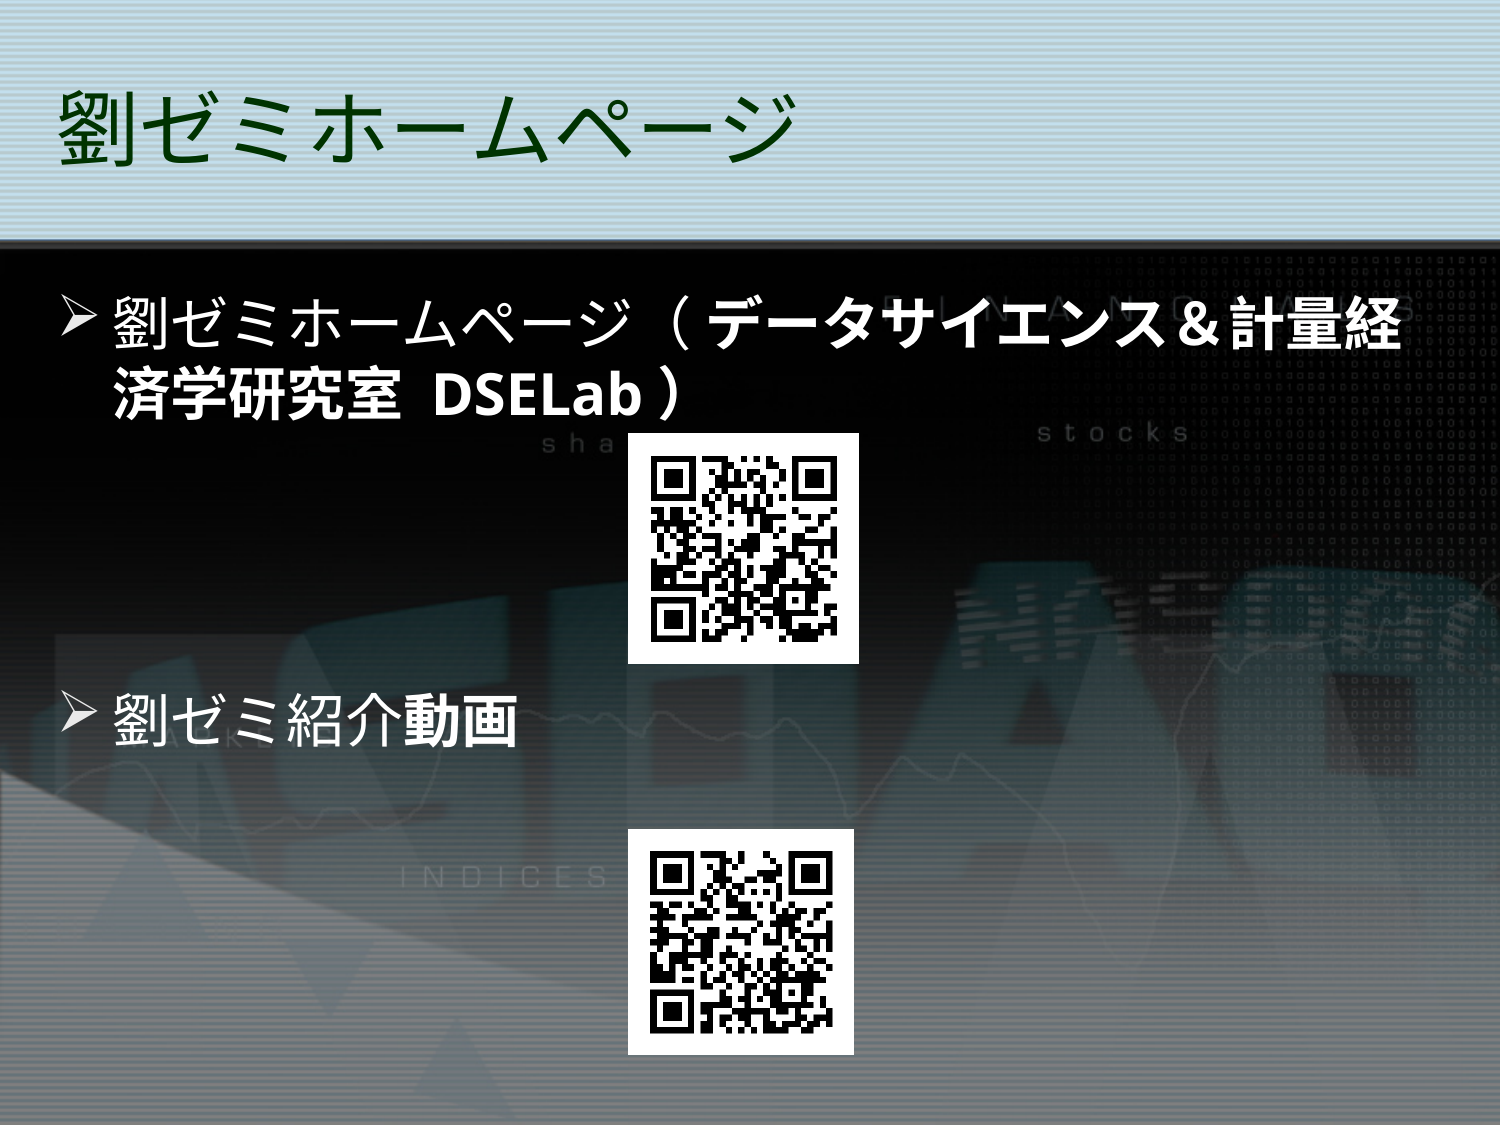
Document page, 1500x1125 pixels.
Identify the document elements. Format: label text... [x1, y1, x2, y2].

picture [0, 0, 1500, 1125]
list 劉ゼミホームページ（ データサイエンス＆計量経済学研究室 DSELab） 劉ゼミ紹介動画 [41, 279, 1459, 1094]
title 劉ゼミホームページ [41, 42, 1459, 186]
